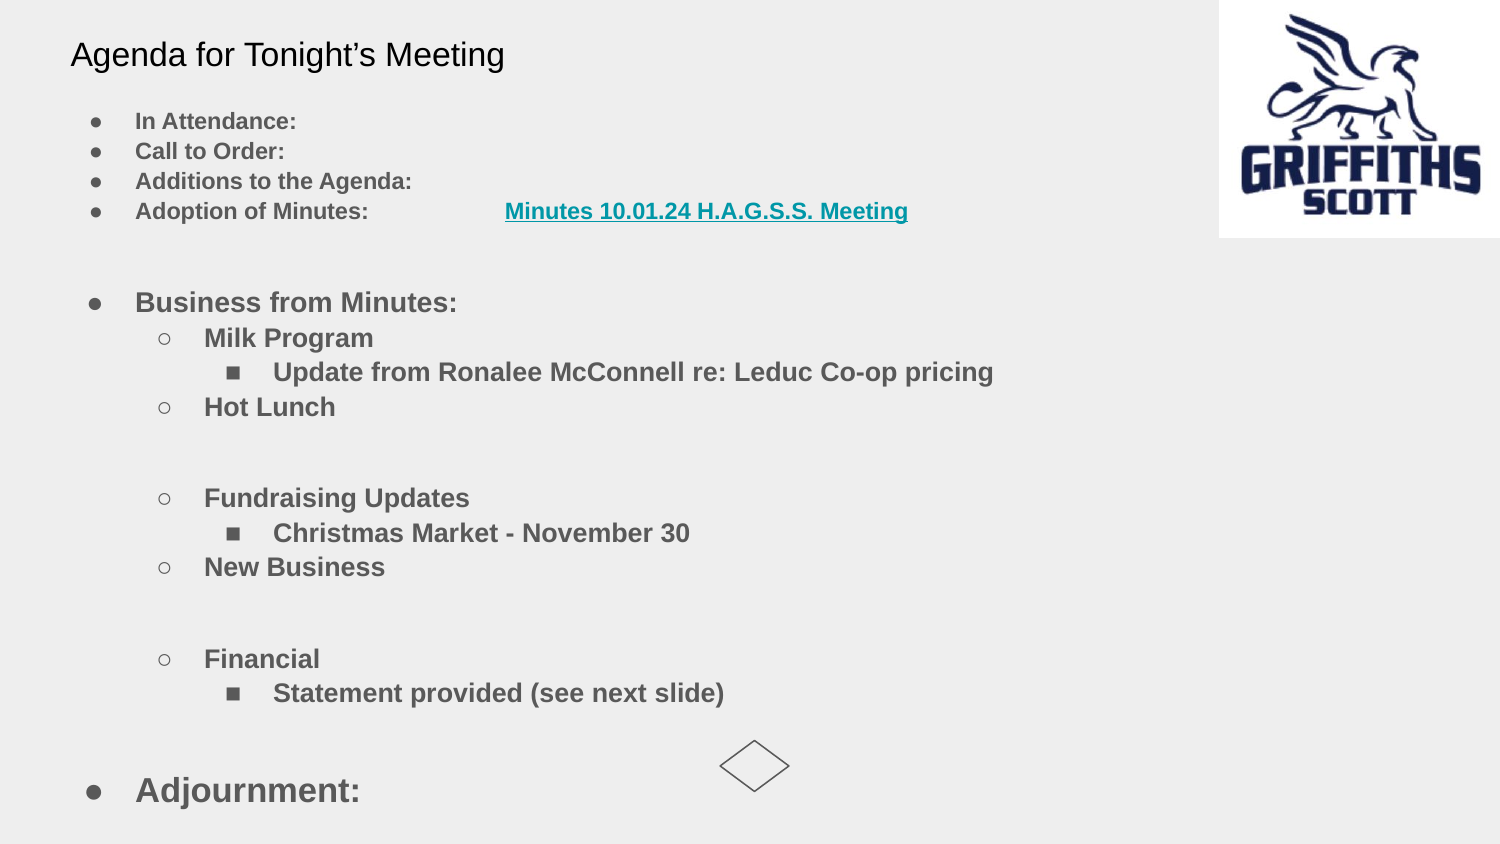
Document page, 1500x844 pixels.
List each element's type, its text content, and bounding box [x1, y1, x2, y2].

picture [1219, 0, 1500, 238]
text_box [720, 740, 789, 792]
list In Attendance: Call to Order: Additions to the Agenda: Adoption of Minutes: Minutes 10.01.24 H.A.G.S.S. Meeting Business from Minutes: Milk Program Update from Ronalee McConnell re: Leduc Co-op pricing Hot Lunch Fundraising Updates Christmas Market - November 30 New Business Financial Statement provided (see next slide) Adjournment: [51, 89, 1292, 828]
title Agenda for Tonight’s Meeting [55, 21, 1214, 89]
